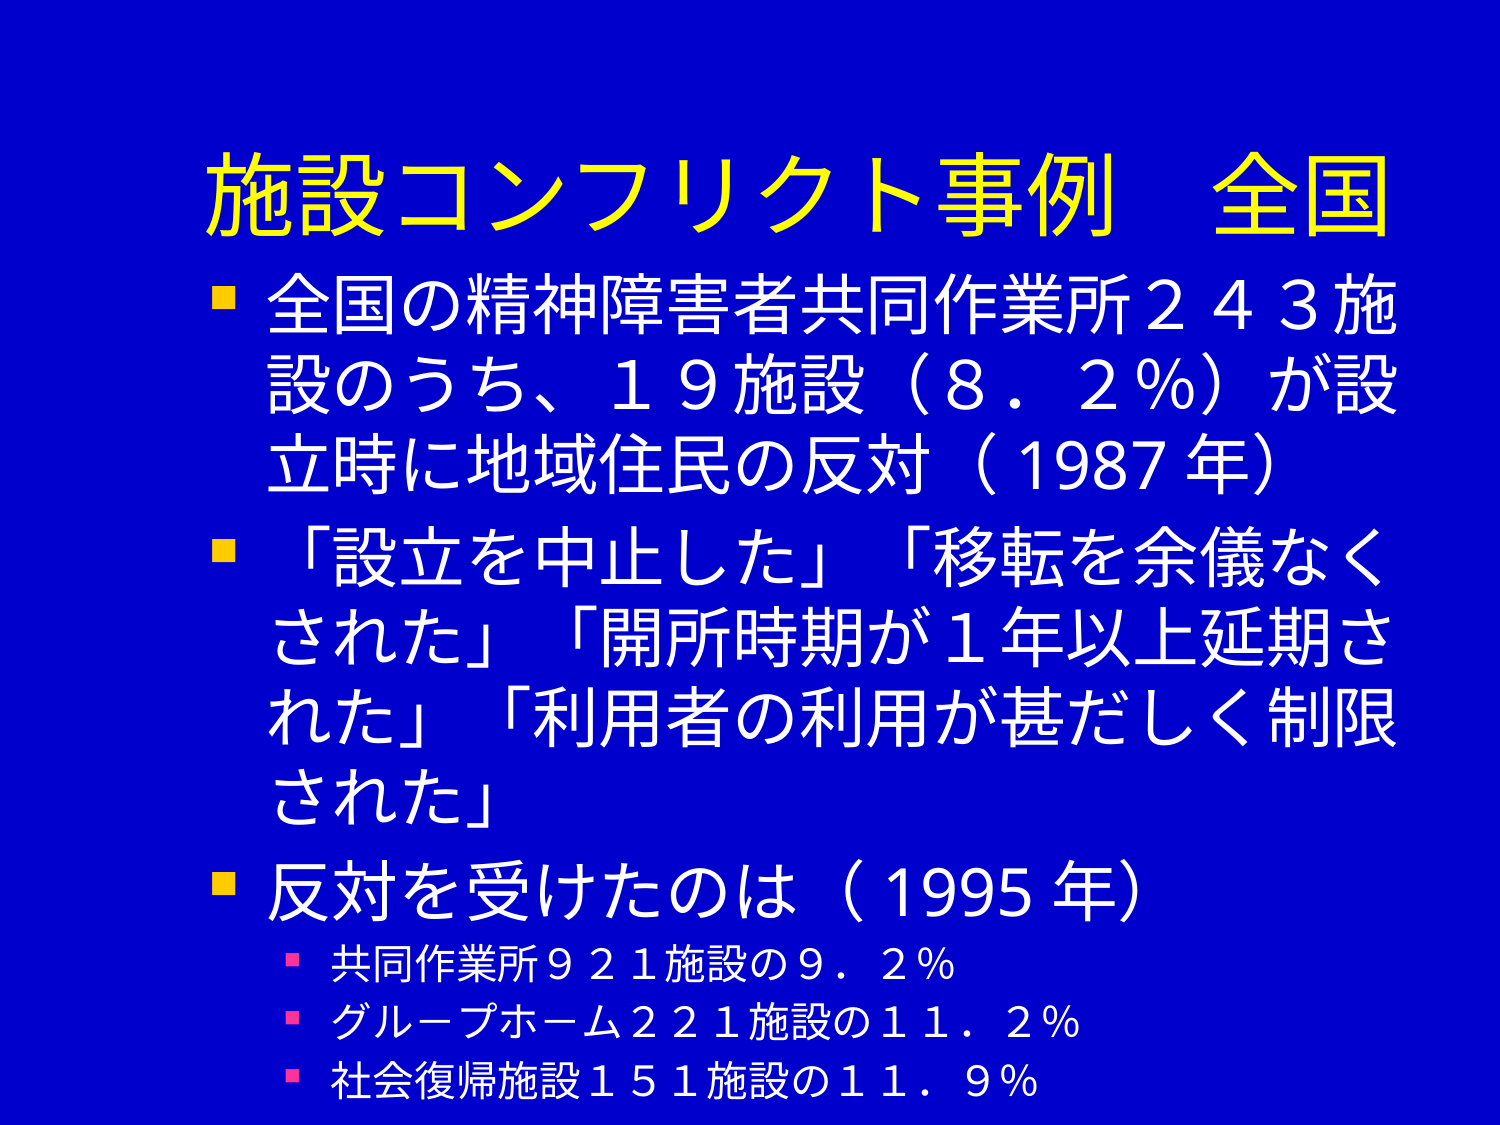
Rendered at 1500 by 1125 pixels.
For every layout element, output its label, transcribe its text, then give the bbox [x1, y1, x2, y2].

list 全国の精神障害者共同作業所２４３施設のうち、１９施設（８．２％）が設立時に地域住民の反対（1987年） 「設立を中止した」「移転を余儀なくされた」「開所時期が１年以上延期された」「利用者の利用が甚だしく制限された」 反対を受けたのは（1995年） 共同作業所９２１施設の９．２％ グル－プホ－ム２２１施設の１１．２％ 社会復帰施設１５１施設の１１．９％ [193, 255, 1469, 1006]
title 施設コンフリクト事例 全国 [188, 101, 1468, 256]
